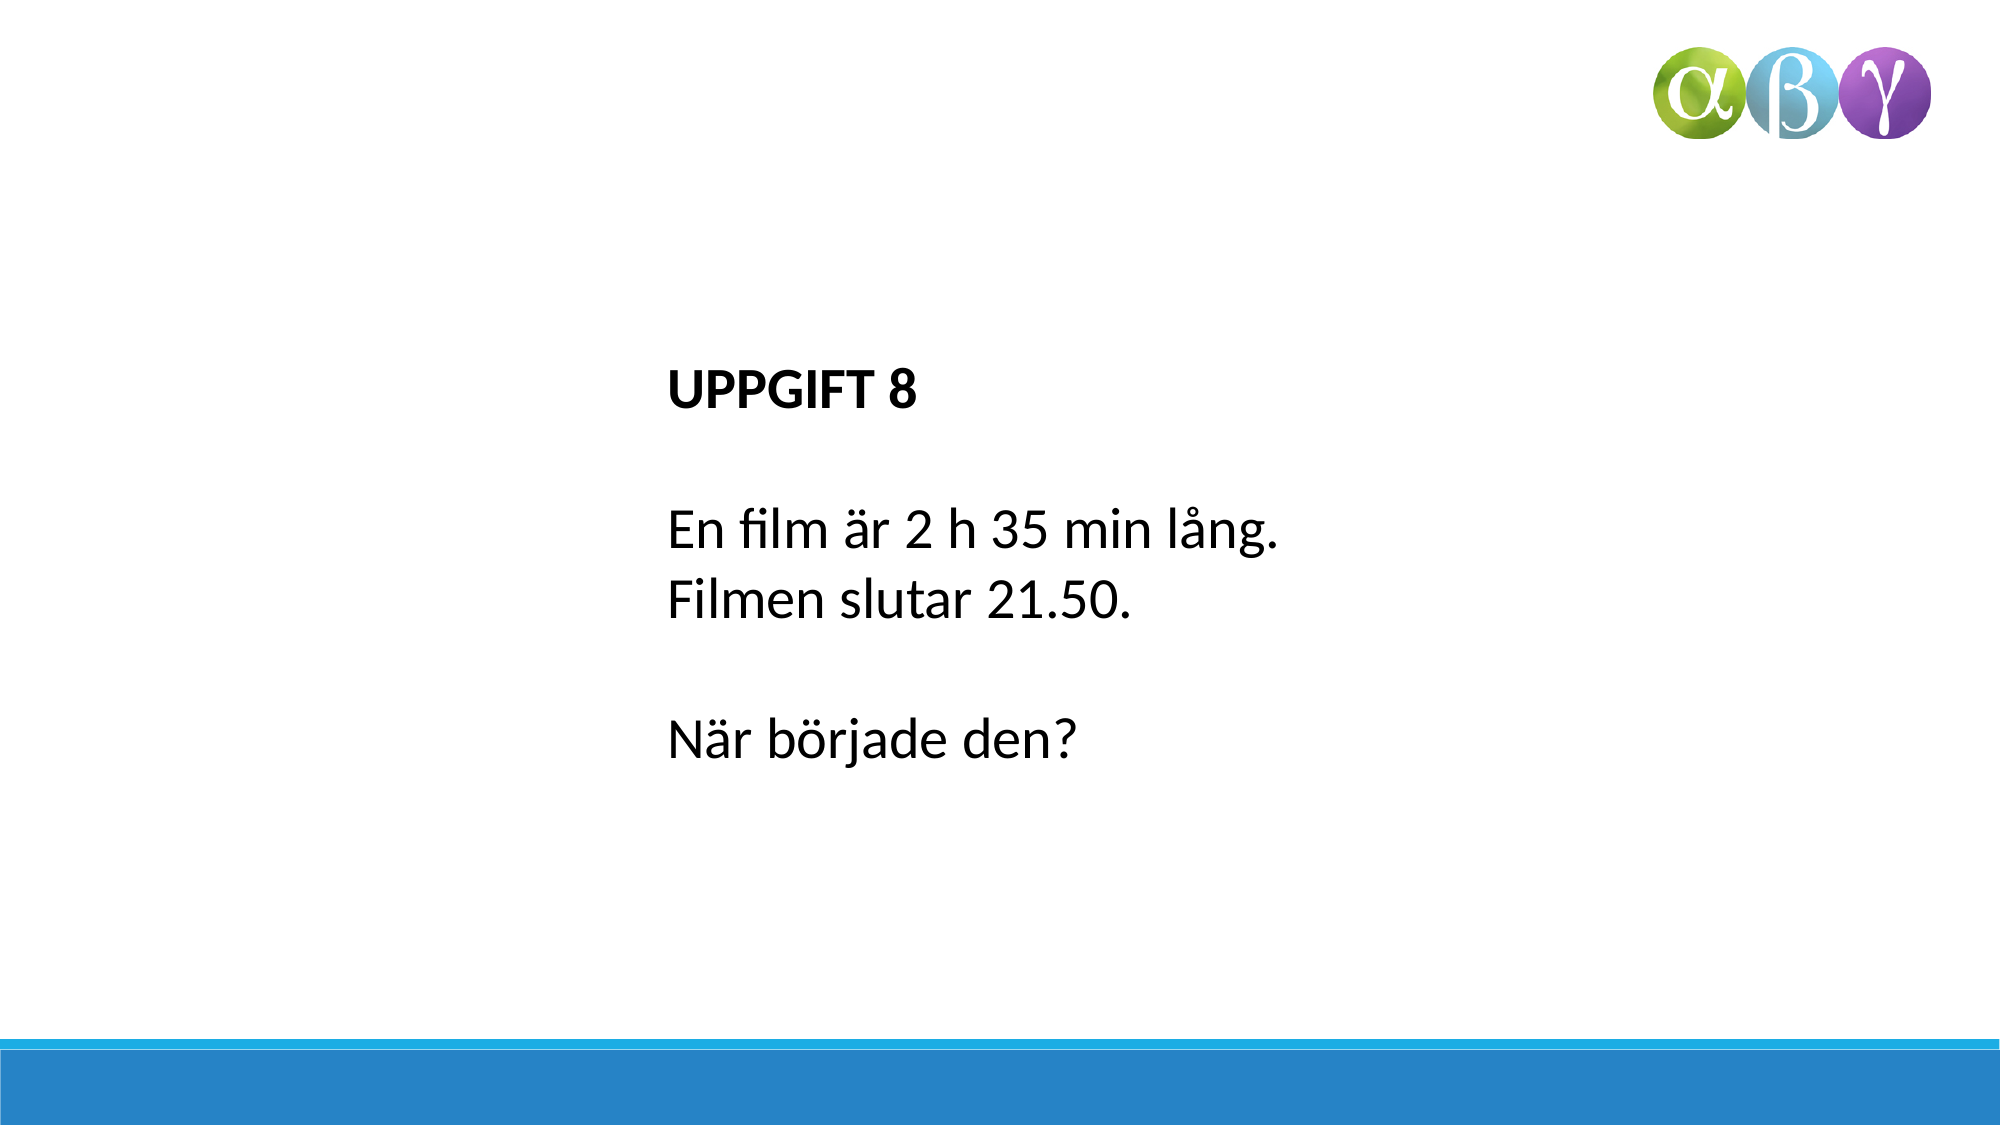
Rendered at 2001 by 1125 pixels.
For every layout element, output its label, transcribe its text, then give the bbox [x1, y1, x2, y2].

picture [1652, 46, 1932, 140]
text_box UPPGIFT 8 En film är 2 h 35 min lång. Filmen slutar 21.50. När började den? [652, 342, 1348, 778]
